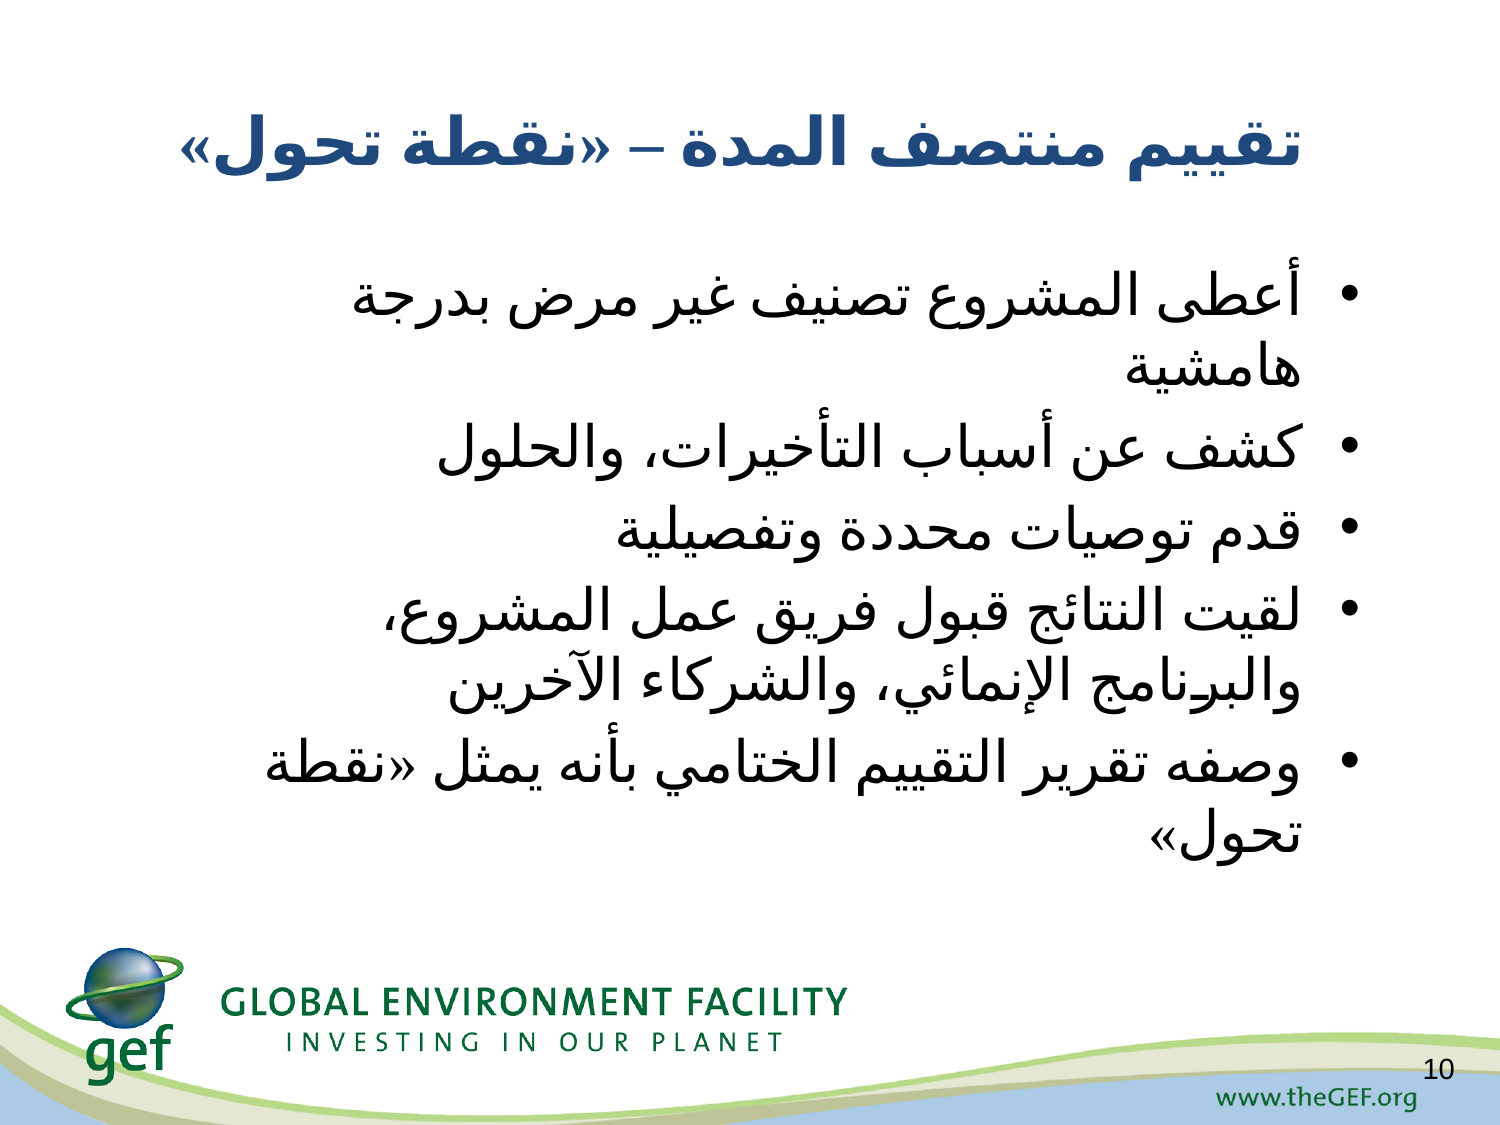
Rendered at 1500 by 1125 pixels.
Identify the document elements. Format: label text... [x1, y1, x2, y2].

list أعطى المشروع تصنيف غير مرض بدرجة هامشية كشف عن أسباب التأخيرات، والحلول قدم توصيات محددة وتفصيلية لقيت النتائج قبول فريق عمل المشروع، والبرنامج الإنمائي، والشركاء الآخرين وصفه تقرير التقييم الختامي بأنه يمثل «نقطة تحول» [162, 249, 1376, 1006]
title تقييم منتصف المدة – «نقطة تحول» [74, 44, 1426, 233]
slide_number 10 [1407, 1042, 1500, 1103]
picture [0, 920, 1500, 1125]
